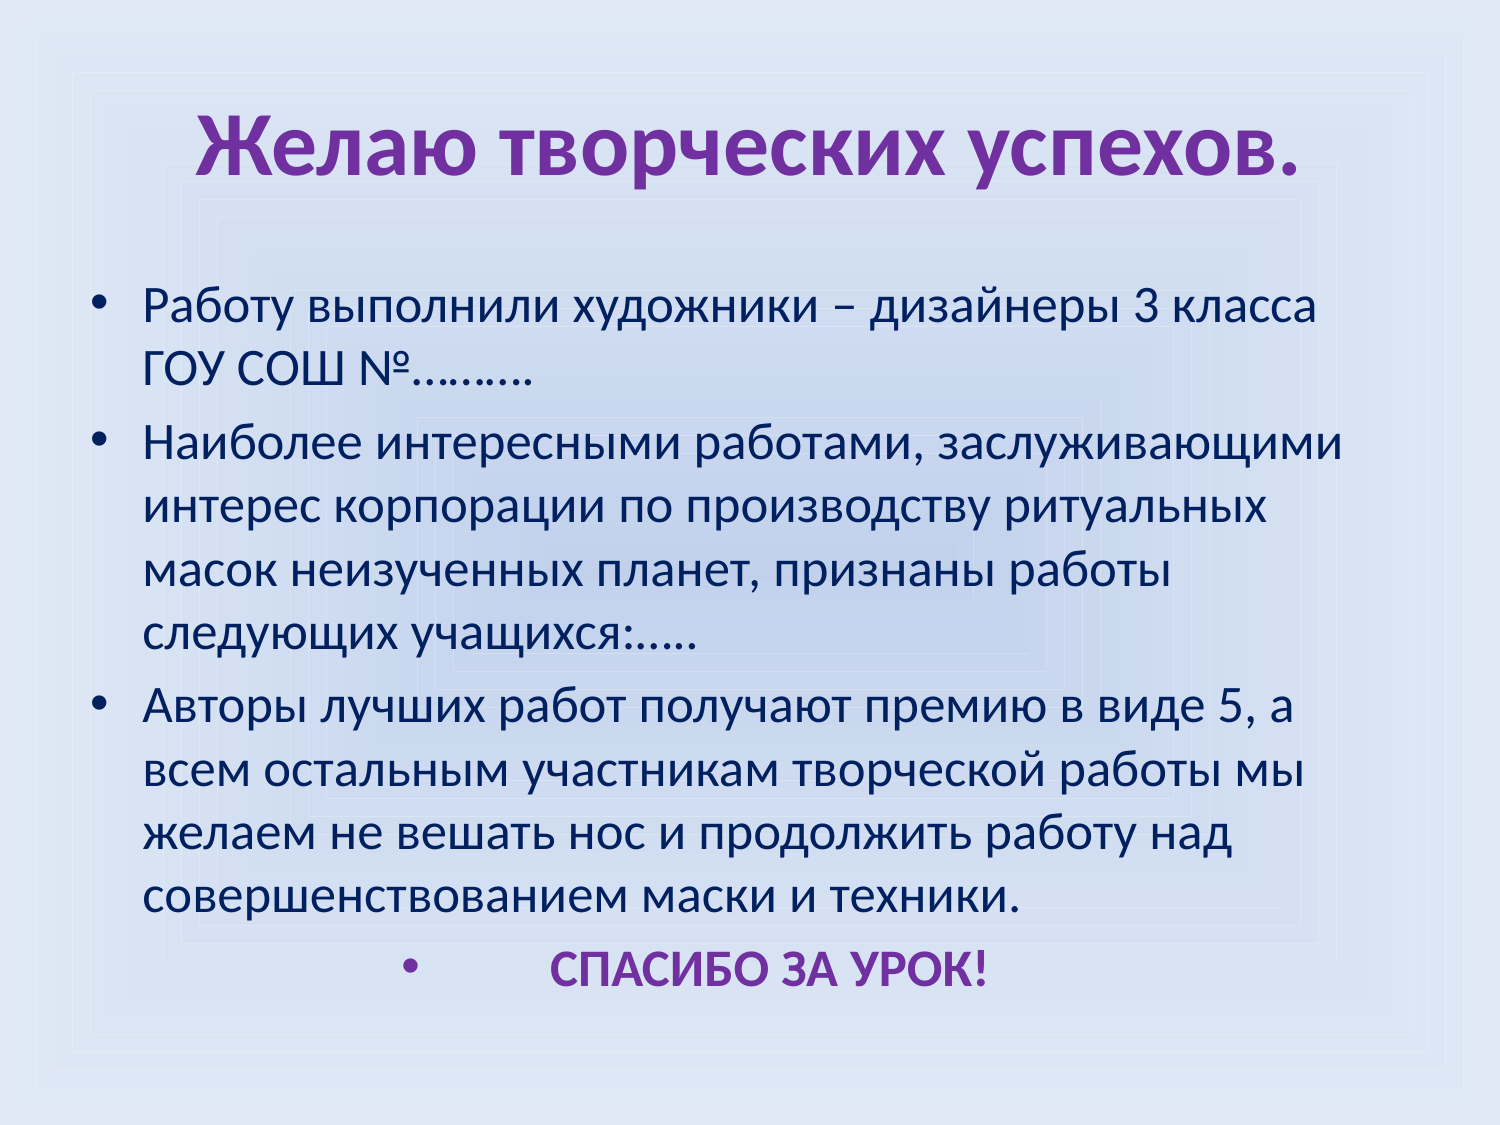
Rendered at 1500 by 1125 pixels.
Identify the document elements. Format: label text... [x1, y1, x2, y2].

title Желаю творческих успехов. [75, 45, 1425, 233]
list Работу выполнили художники – дизайнеры 3 класса ГОУ СОШ №………. Наиболее интересными работами, заслуживающими интерес корпорации по производству ритуальных масок неизученных планет, признаны работы следующих учащихся:….. Авторы лучших работ получают премию в виде 5, а всем остальным участникам творческой работы мы желаем не вешать нос и продолжить работу над совершенствованием маски и техники. СПАСИБО ЗА УРОК! [75, 262, 1425, 1005]
